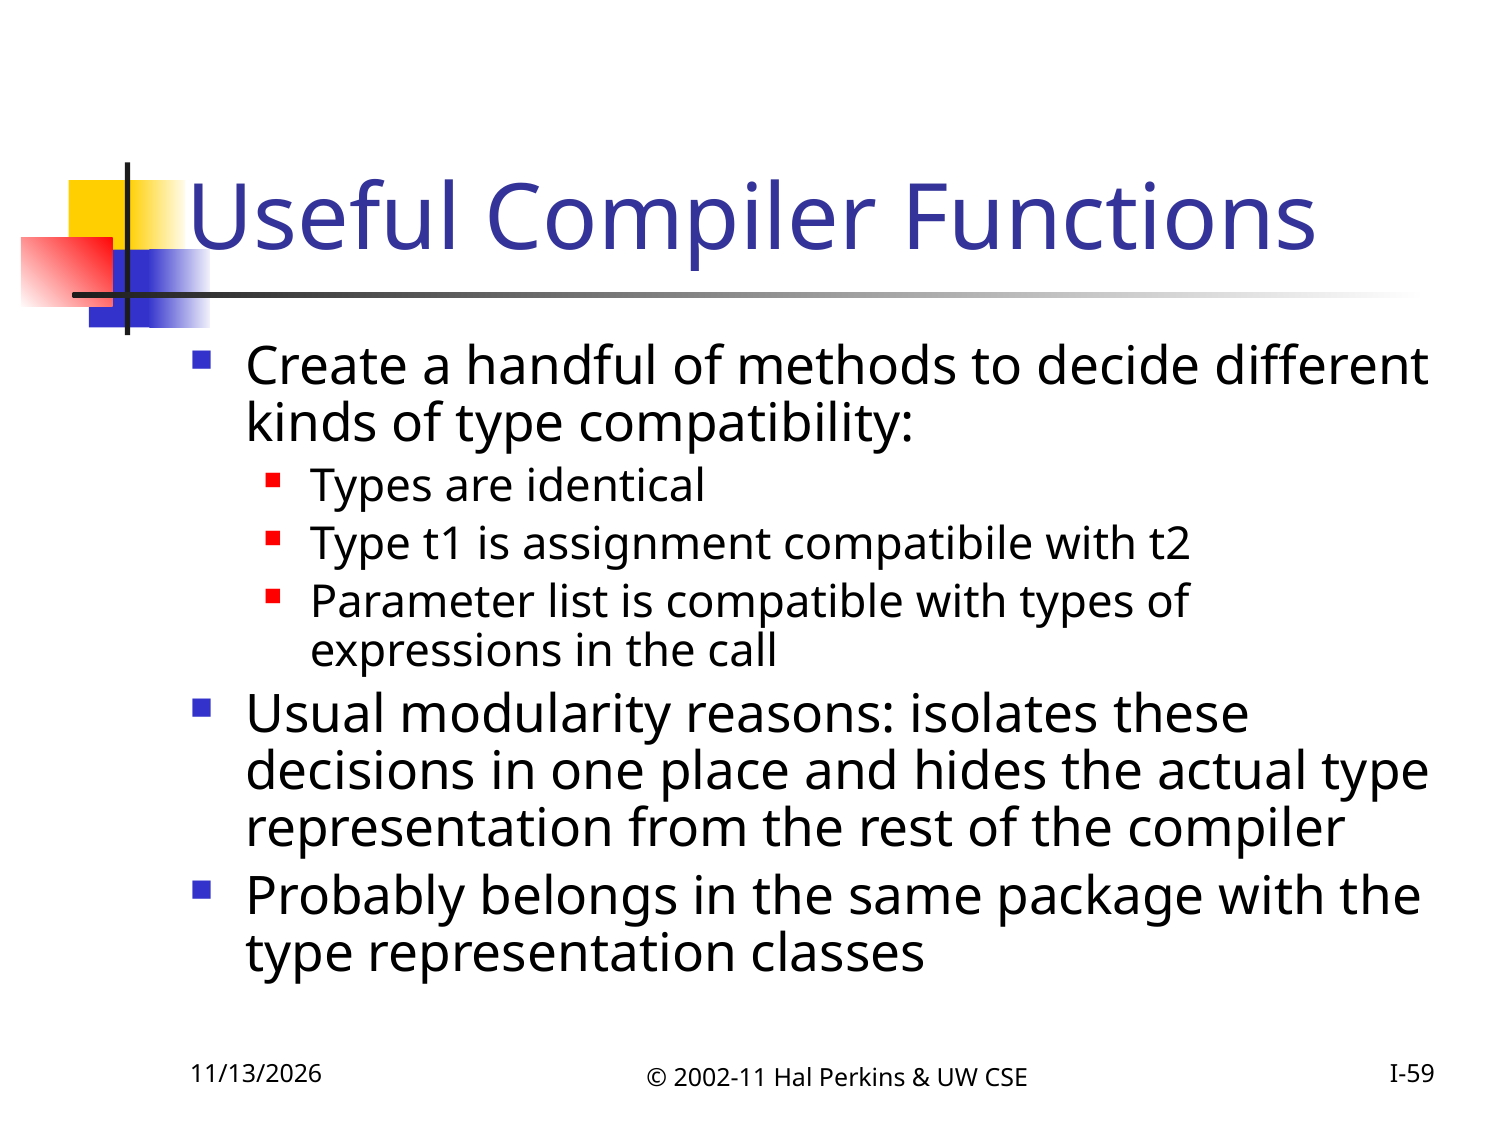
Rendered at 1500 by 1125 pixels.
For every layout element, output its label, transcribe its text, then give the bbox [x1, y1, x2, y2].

title Useful Compiler Functions [171, 35, 1450, 275]
slide_number I-59 [1137, 1023, 1451, 1100]
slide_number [174, 1023, 488, 1100]
footer © 2002-11 Hal Perkins & UW CSE [599, 1023, 1076, 1100]
list Create a handful of methods to decide different kinds of type compatibility: Types are identical Type t1 is assignment compatibile with t2 Parameter list is compatible with types of expressions in the call Usual modularity reasons: isolates these decisions in one place and hides the actual type representation from the rest of the compiler Probably belongs in the same package with the type representation classes [174, 331, 1450, 1006]
